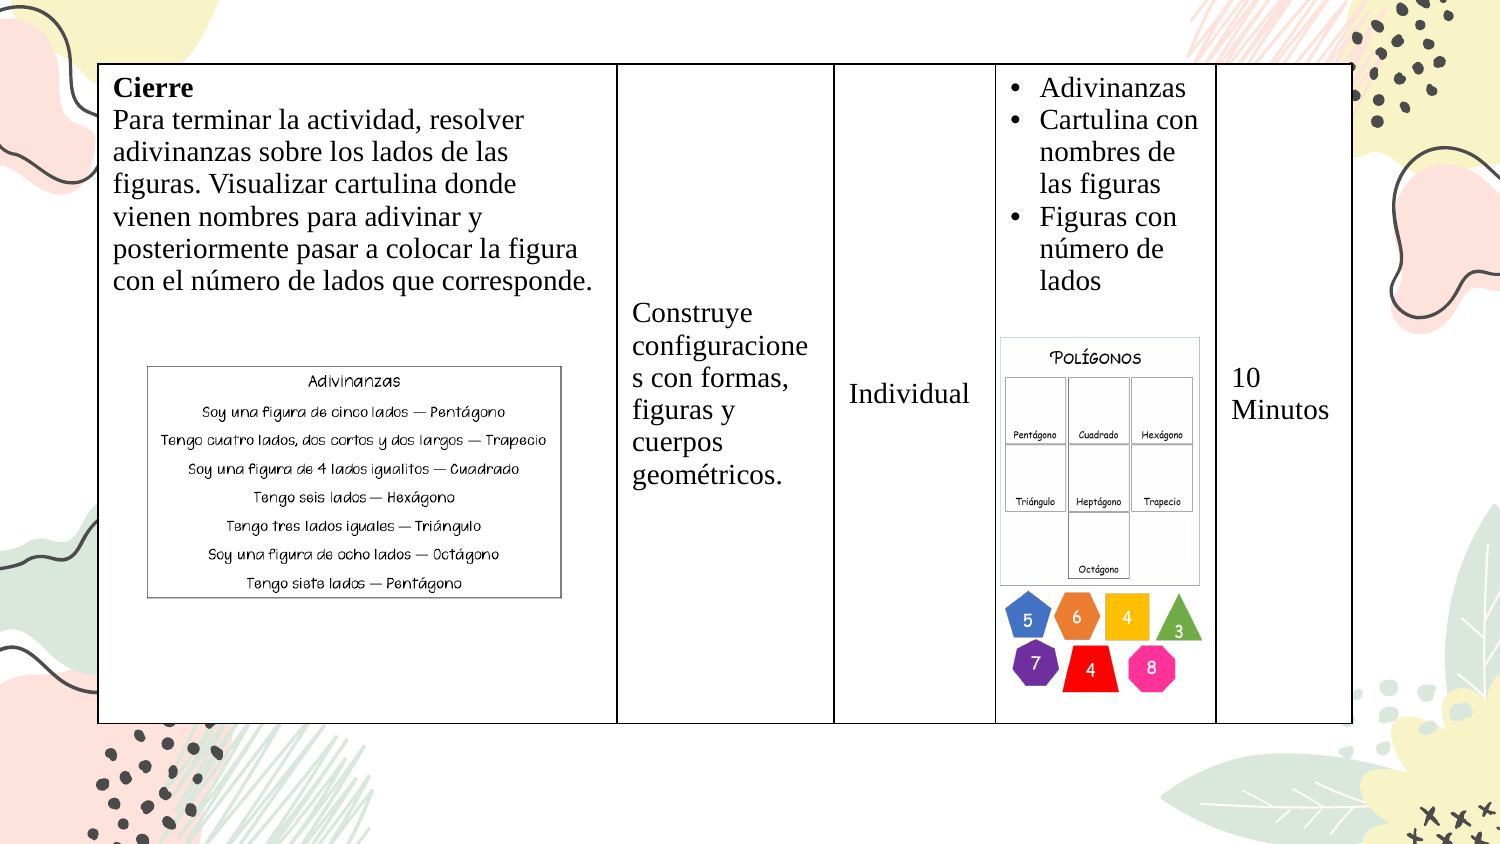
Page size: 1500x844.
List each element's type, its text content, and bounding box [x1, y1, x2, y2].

table_header Adivinanzas Cartulina con nombres de las figuras Figuras con número de lados [996, 65, 1215, 723]
picture [147, 366, 564, 600]
table_header Individual [835, 65, 995, 723]
table_header Construye configuraciones con formas, figuras y cuerpos geométricos. [618, 65, 833, 723]
table_header Cierre Para terminar la actividad, resolver adivinanzas sobre los lados de las figuras. Visualizar cartulina donde vienen nombres para adivinar y posteriormente pasar a colocar la figura con el número de lados que corresponde. [99, 65, 616, 723]
picture [1000, 337, 1205, 694]
table_header 10 Minutos [1217, 65, 1351, 723]
